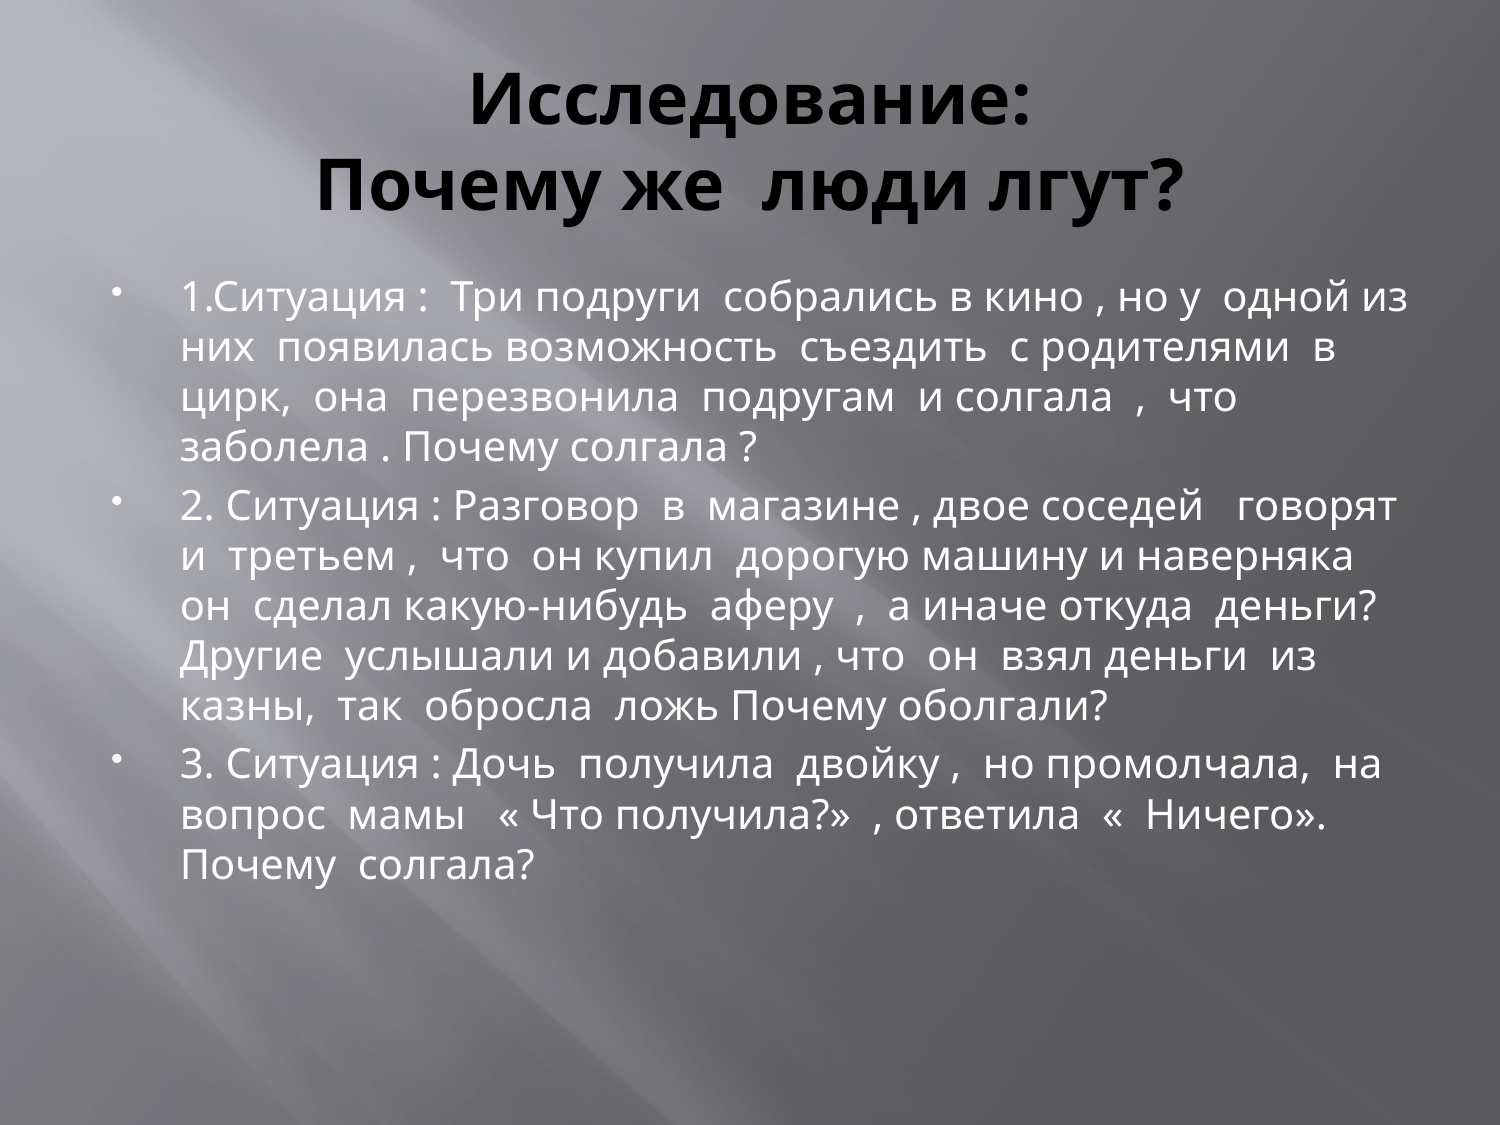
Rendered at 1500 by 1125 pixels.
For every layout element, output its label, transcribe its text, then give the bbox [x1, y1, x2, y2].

title Исследование: Почему же люди лгут? [75, 45, 1425, 233]
list 1.Ситуация : Три подруги собрались в кино , но у одной из них появилась возможность съездить с родителями в цирк, она перезвонила подругам и солгала , что заболела . Почему солгала ? 2. Ситуация : Разговор в магазине , двое соседей говорят и третьем , что он купил дорогую машину и наверняка он сделал какую-нибудь аферу , а иначе откуда деньги? Другие услышали и добавили , что он взял деньги из казны, так обросла ложь Почему оболгали? 3. Ситуация : Дочь получила двойку , но промолчала, на вопрос мамы « Что получила?» , ответила « Ничего». Почему солгала? [75, 262, 1425, 1035]
